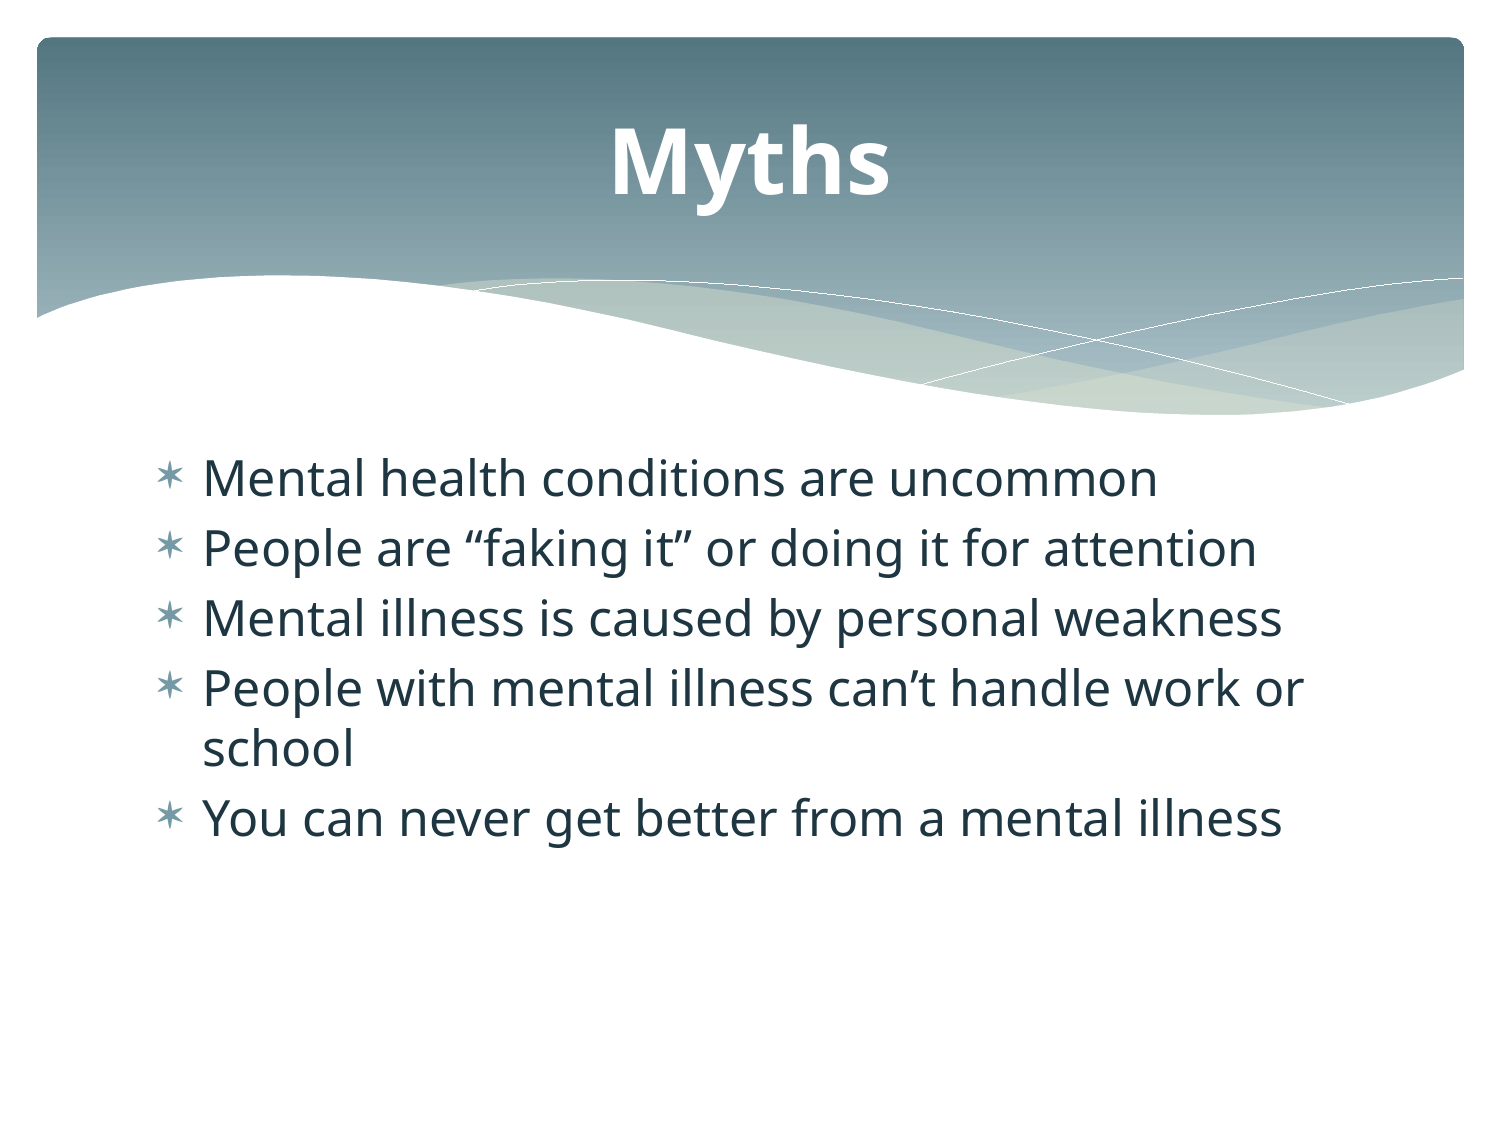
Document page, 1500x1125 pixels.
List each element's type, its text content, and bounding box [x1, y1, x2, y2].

title Myths [75, 55, 1425, 261]
list Mental health conditions are uncommon People are “faking it” or doing it for attention Mental illness is caused by personal weakness People with mental illness can’t handle work or school You can never get better from a mental illness [142, 438, 1400, 1005]
